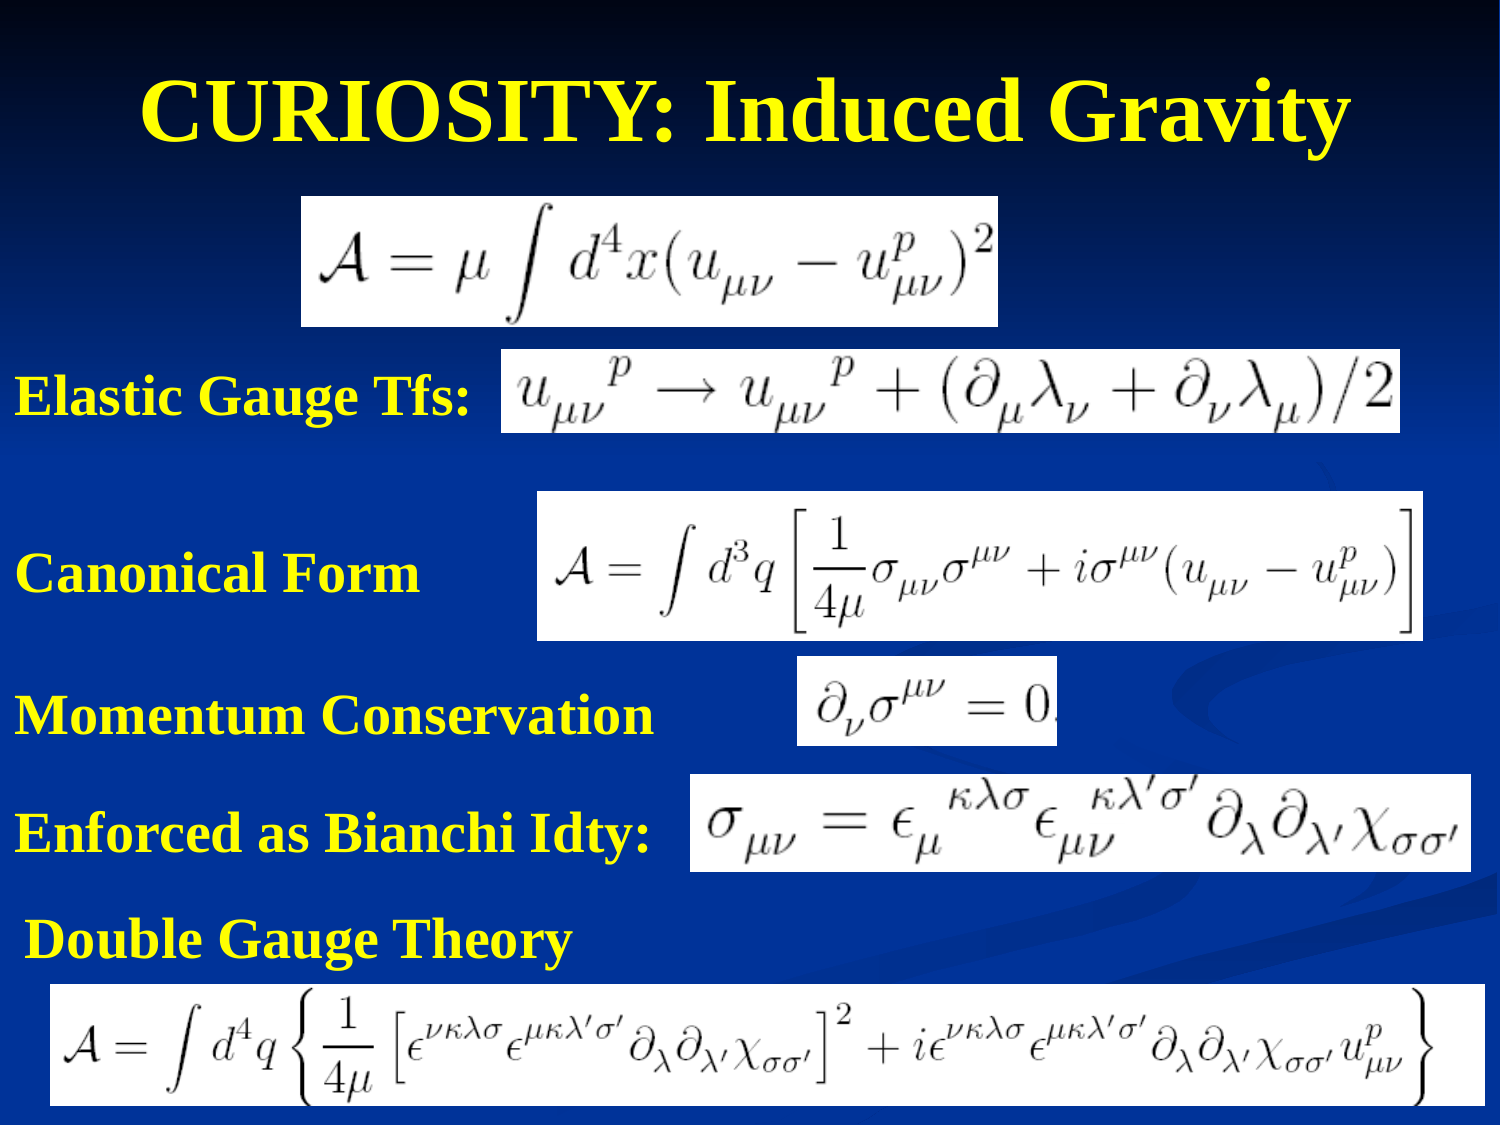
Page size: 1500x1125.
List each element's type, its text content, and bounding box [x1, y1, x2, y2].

picture [690, 774, 1471, 872]
text_box Momentum Conservation [0, 668, 697, 754]
text_box Enforced as Bianchi Idty: [0, 786, 685, 872]
text_box Elastic Gauge Tfs: [0, 350, 499, 435]
text_box Canonical Form [0, 527, 515, 612]
picture [537, 491, 1423, 641]
picture [501, 349, 1400, 433]
picture [50, 984, 1485, 1106]
text_box Double Gauge Theory [10, 893, 932, 978]
picture [300, 196, 998, 327]
picture [797, 656, 1058, 746]
text_box CURIOSITY: Induced Gravity [123, 42, 1447, 168]
